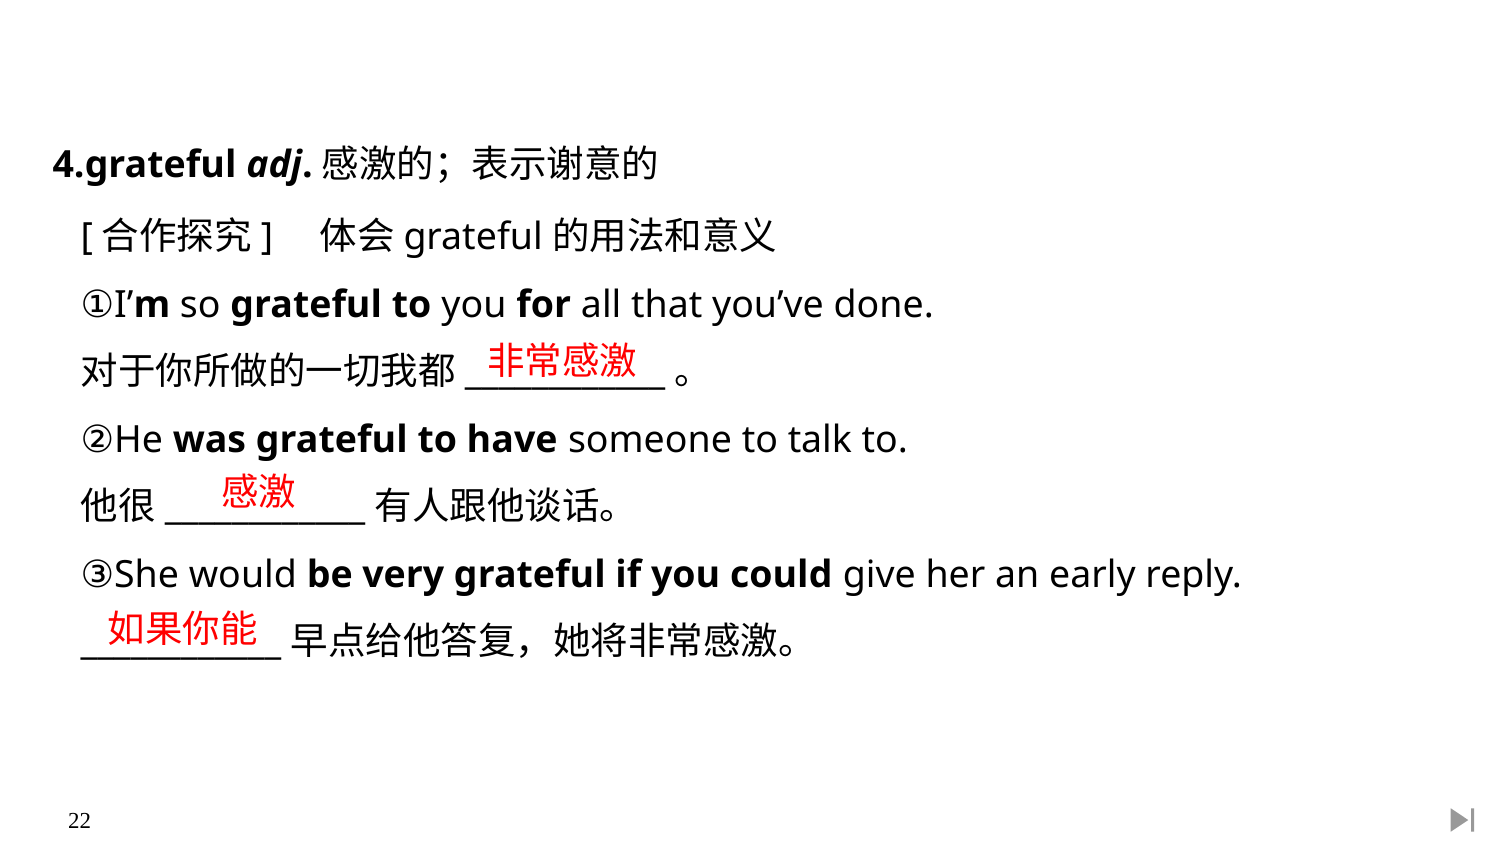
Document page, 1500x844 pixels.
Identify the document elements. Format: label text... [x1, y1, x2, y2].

text_box 非常感激 [476, 331, 649, 388]
text_box 感激 [209, 462, 308, 519]
text_box 如果你能 [96, 599, 270, 656]
text_box [合作探究] 体会grateful的用法和意义 ①I’m so grateful to you for all that you’ve done. 对于你所做的一切我都____________。 ②He was grateful to have someone to talk to. 他很____________有人跟他谈话。 ③She would be very grateful if you could give her an early reply. ____________早点给他答复，她将非常感激。 [69, 184, 1452, 669]
text_box 4.grateful adj.感激的；表示谢意的 [41, 111, 1424, 191]
